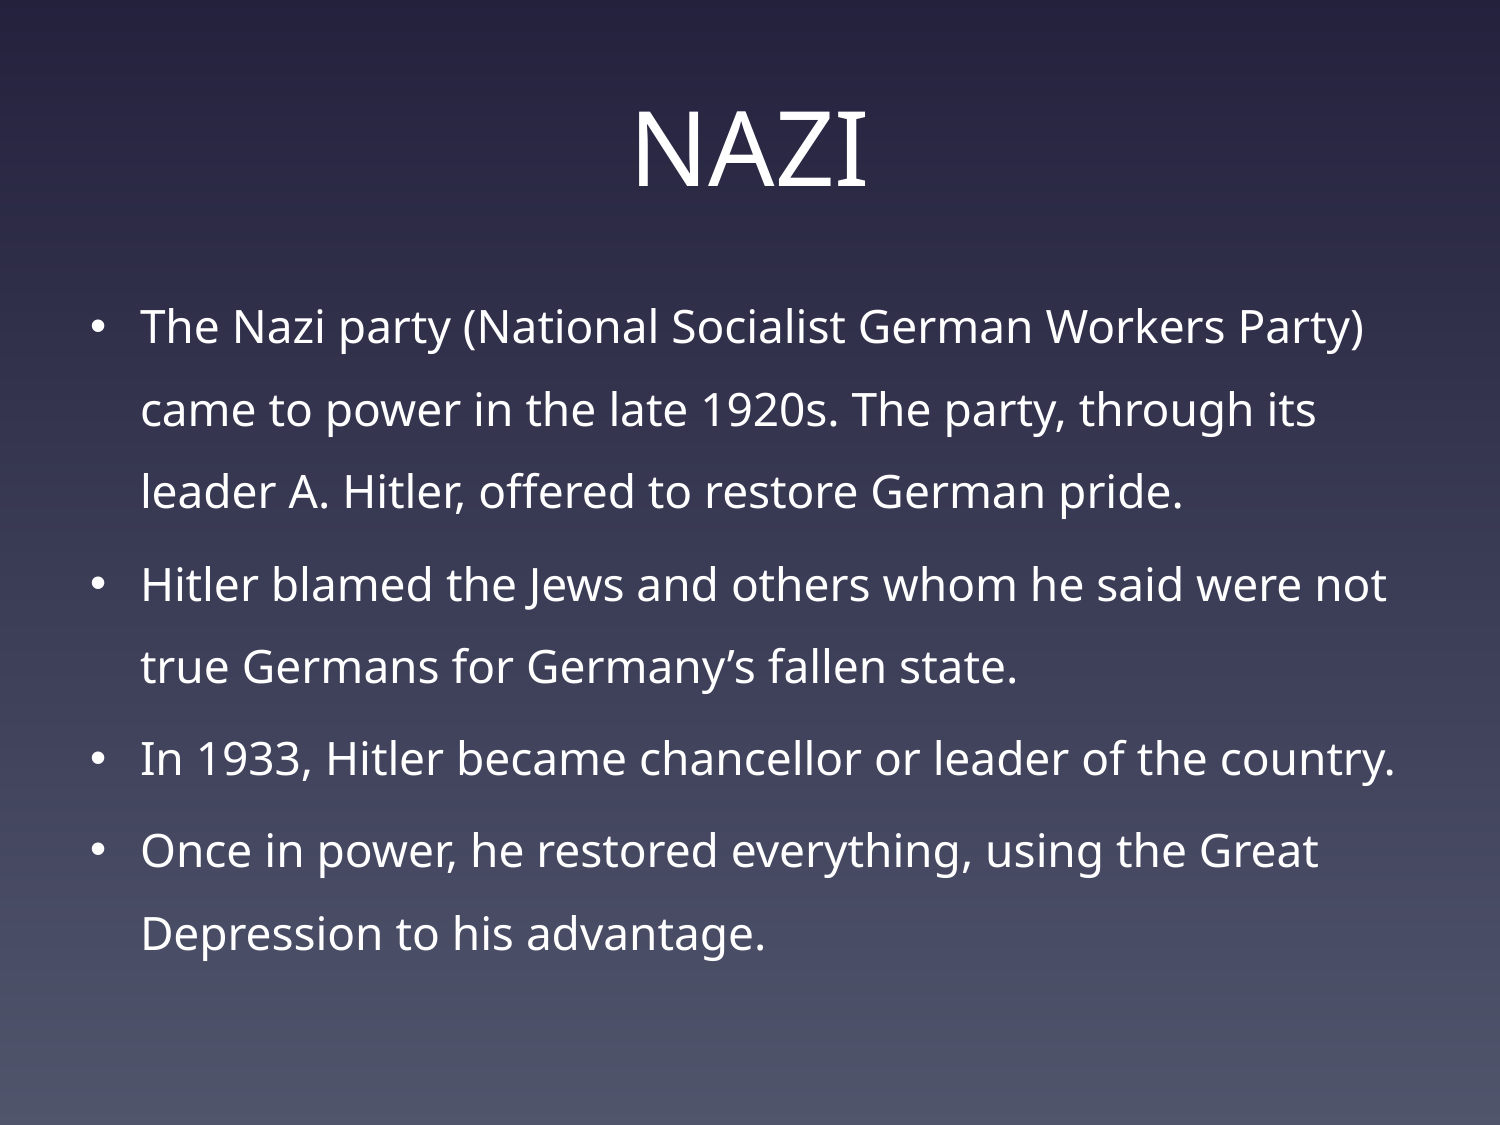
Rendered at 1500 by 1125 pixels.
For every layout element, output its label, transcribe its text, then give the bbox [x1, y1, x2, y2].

list The Nazi party (National Socialist German Workers Party) came to power in the late 1920s. The party, through its leader A. Hitler, offered to restore German pride. Hitler blamed the Jews and others whom he said were not true Germans for Germany’s fallen state. In 1933, Hitler became chancellor or leader of the country. Once in power, he restored everything, using the Great Depression to his advantage. [75, 262, 1425, 1005]
title NAZI [75, 75, 1425, 262]
